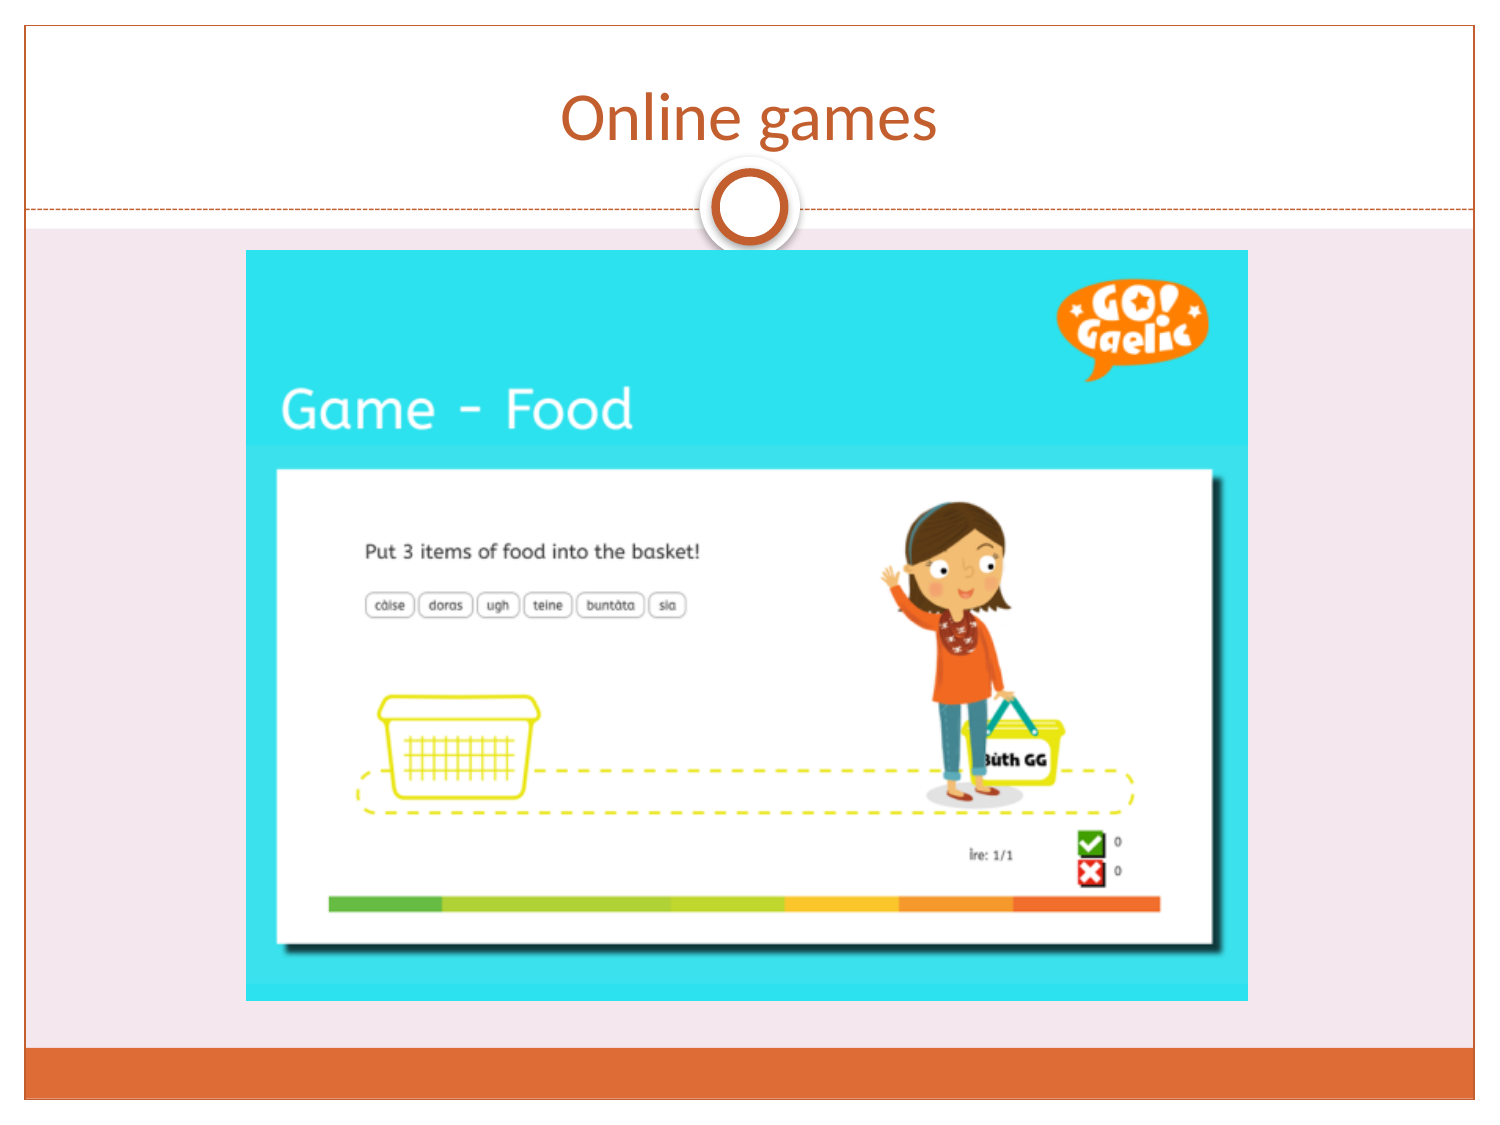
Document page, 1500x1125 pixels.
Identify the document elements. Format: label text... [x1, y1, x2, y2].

title Online games [49, 37, 1450, 162]
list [49, 250, 1445, 1001]
